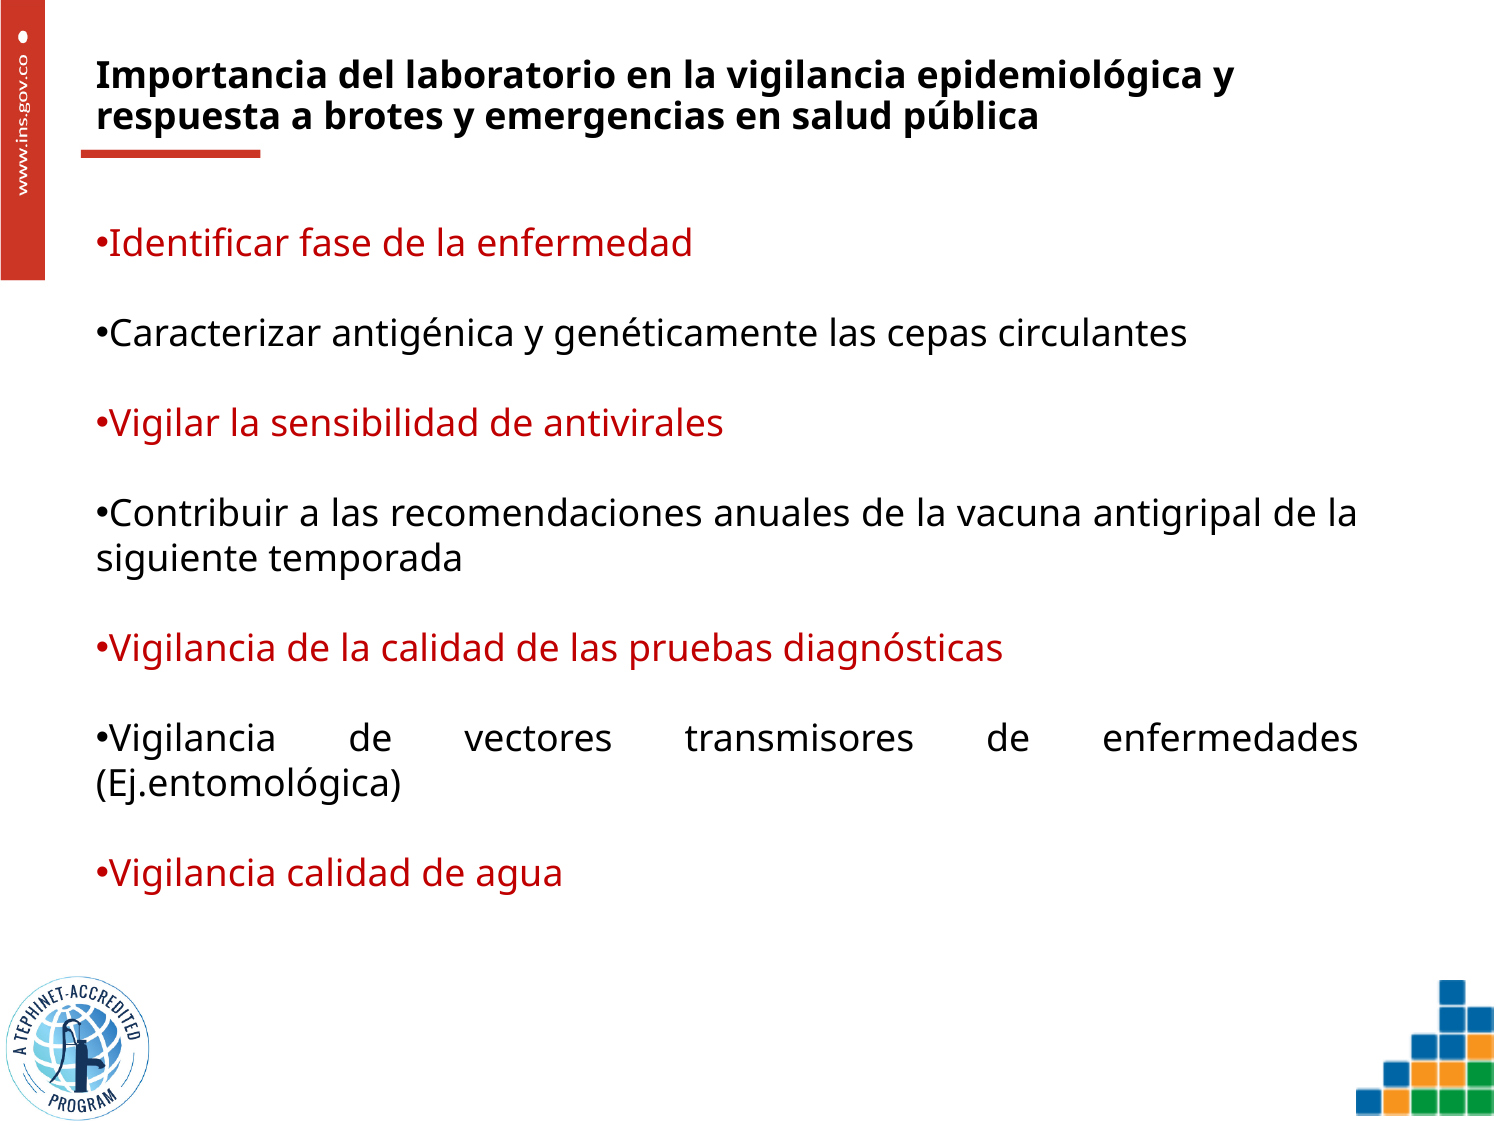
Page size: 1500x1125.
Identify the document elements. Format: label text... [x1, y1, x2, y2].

picture [0, 970, 155, 1125]
picture [1356, 980, 1494, 1116]
title Importancia del laboratorio en la vigilancia epidemiológica y respuesta a brotes y emergencias en salud pública [80, 64, 1408, 130]
picture [0, 0, 1439, 943]
list Identificar fase de la enfermedad Caracterizar antigénica y genéticamente las cepas circulantes Vigilar la sensibilidad de antivirales Contribuir a las recomendaciones anuales de la vacuna antigripal de la siguiente temporada Vigilancia de la calidad de las pruebas diagnósticas Vigilancia de vectores transmisores de enfermedades (Ej.entomológica) Vigilancia calidad de agua [80, 211, 1375, 995]
